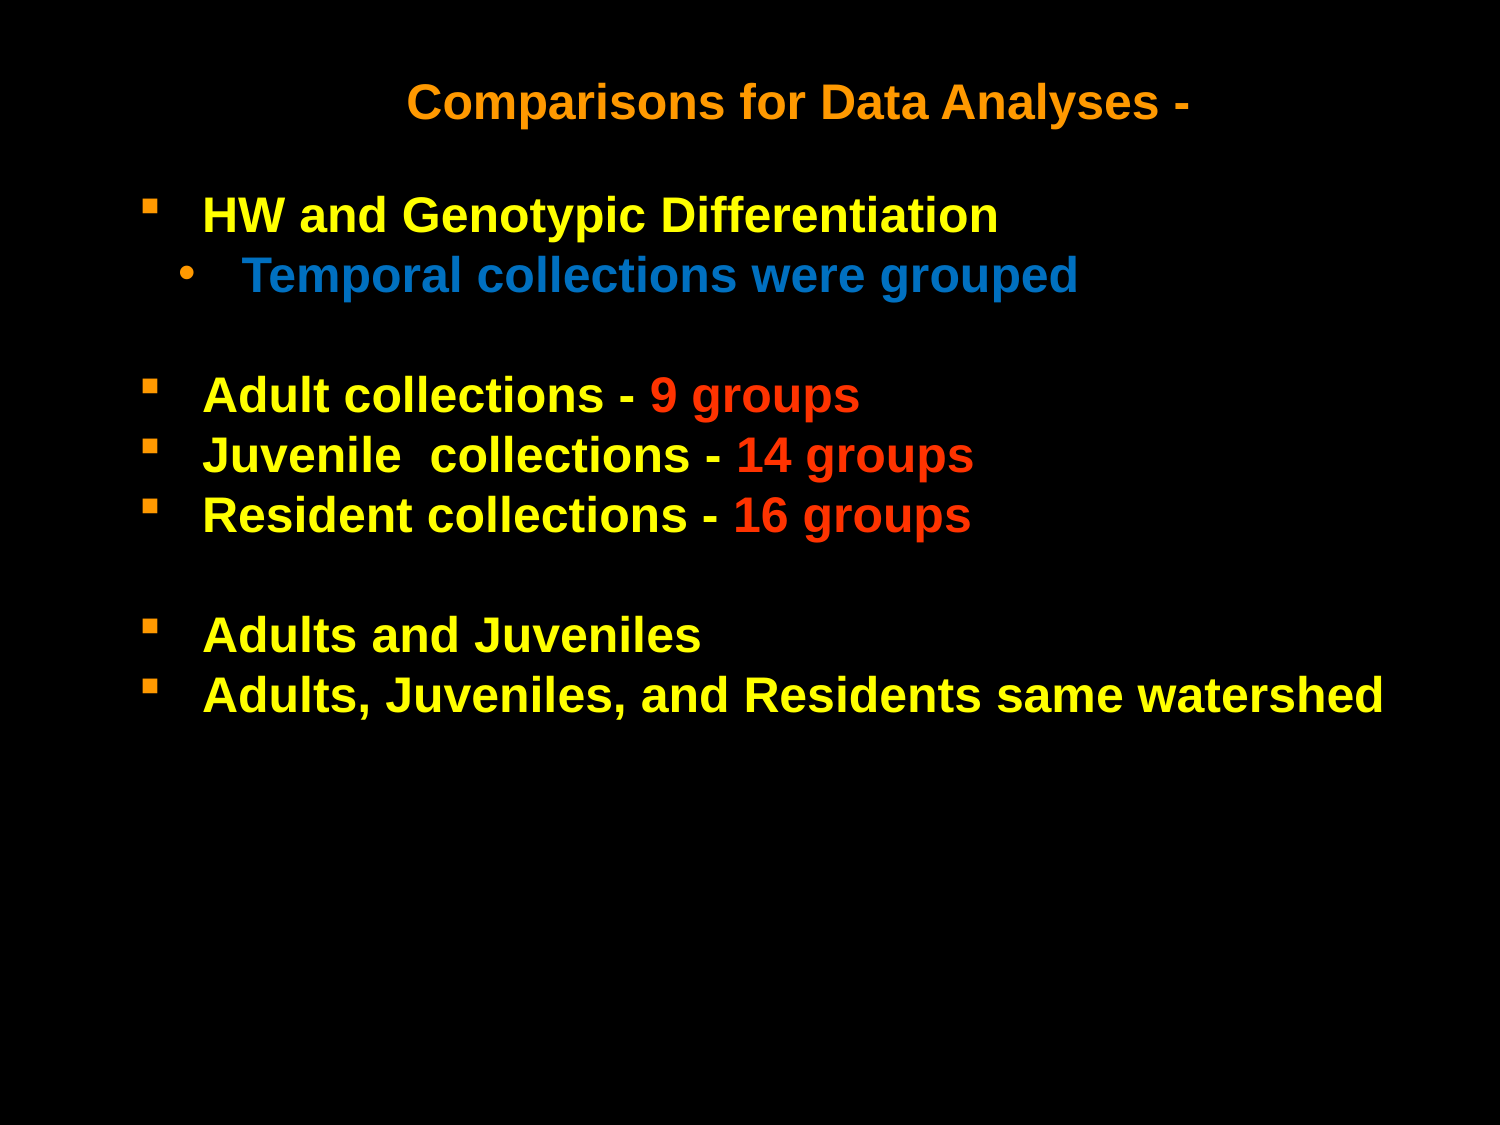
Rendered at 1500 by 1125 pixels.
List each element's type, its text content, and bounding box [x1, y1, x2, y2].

text_box Comparisons for Data Analyses - [391, 62, 1206, 138]
text_box HW and Genotypic Differentiation Temporal collections were grouped Adult collections - 9 groups Juvenile collections - 14 groups Resident collections - 16 groups Adults and Juveniles Adults, Juveniles, and Residents same watershed [123, 174, 1401, 850]
